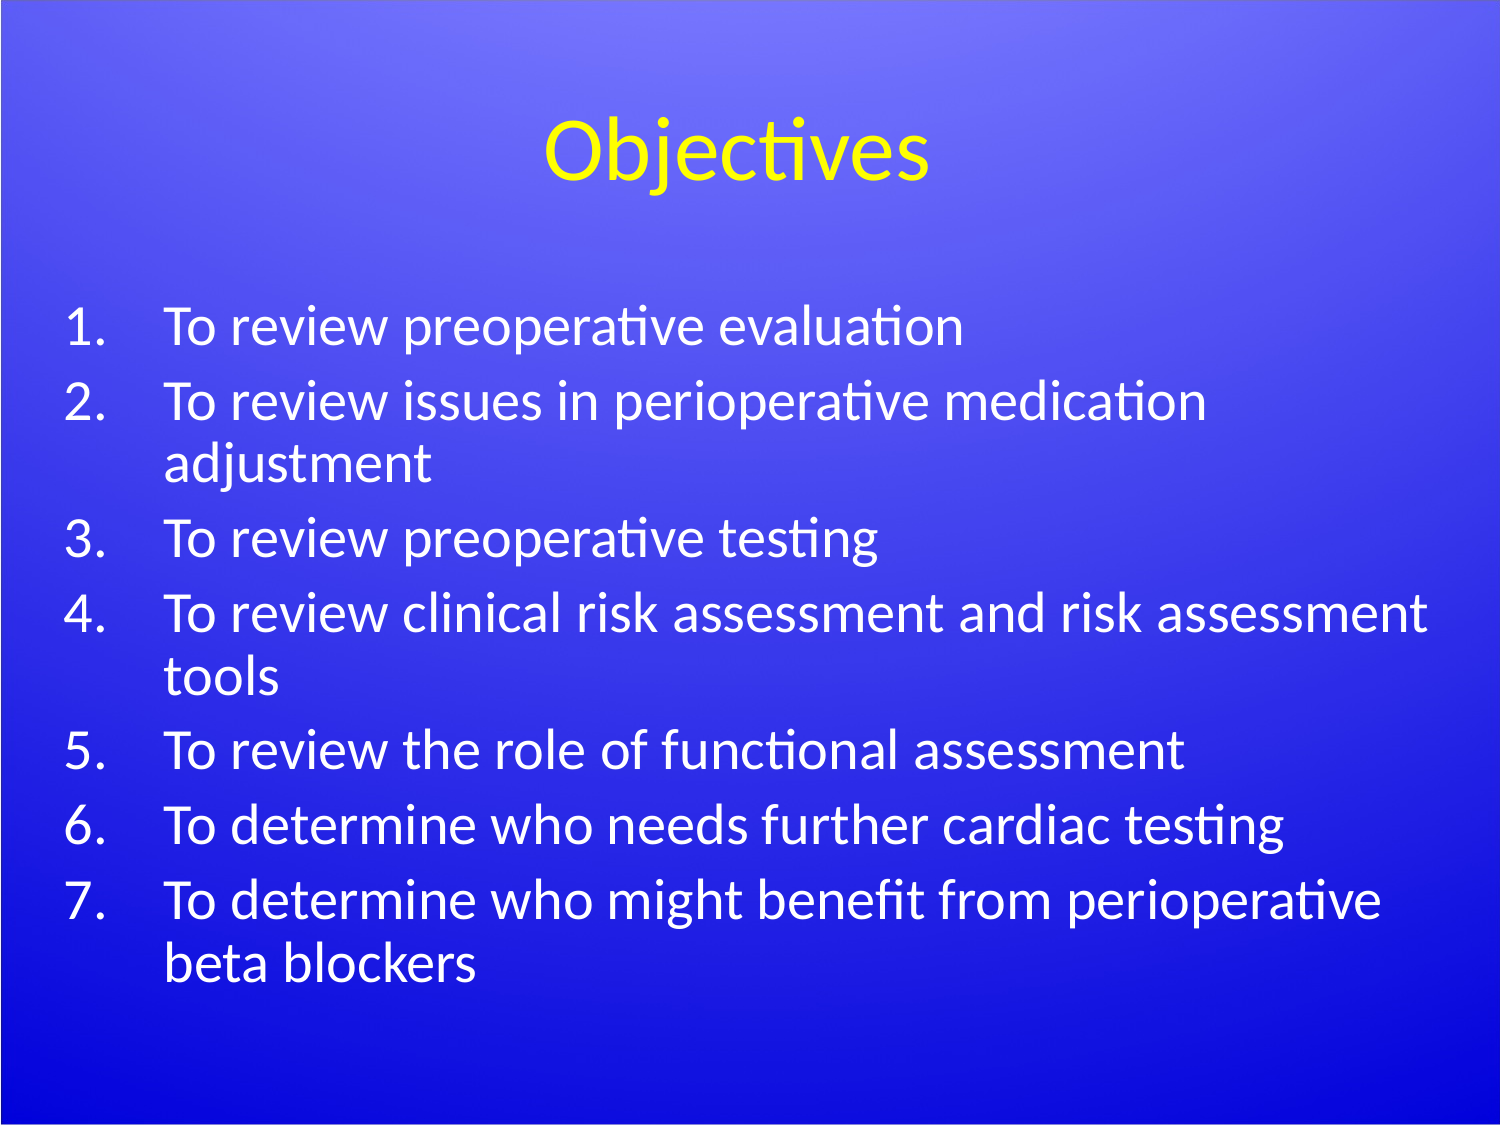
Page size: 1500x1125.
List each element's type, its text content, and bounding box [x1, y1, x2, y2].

title Objectives [99, 50, 1375, 238]
list To review preoperative evaluation To review issues in perioperative medication adjustment To review preoperative testing To review clinical risk assessment and risk assessment tools To review the role of functional assessment To determine who needs further cardiac testing To determine who might benefit from perioperative beta blockers [48, 287, 1499, 888]
picture [0, 0, 1500, 1125]
